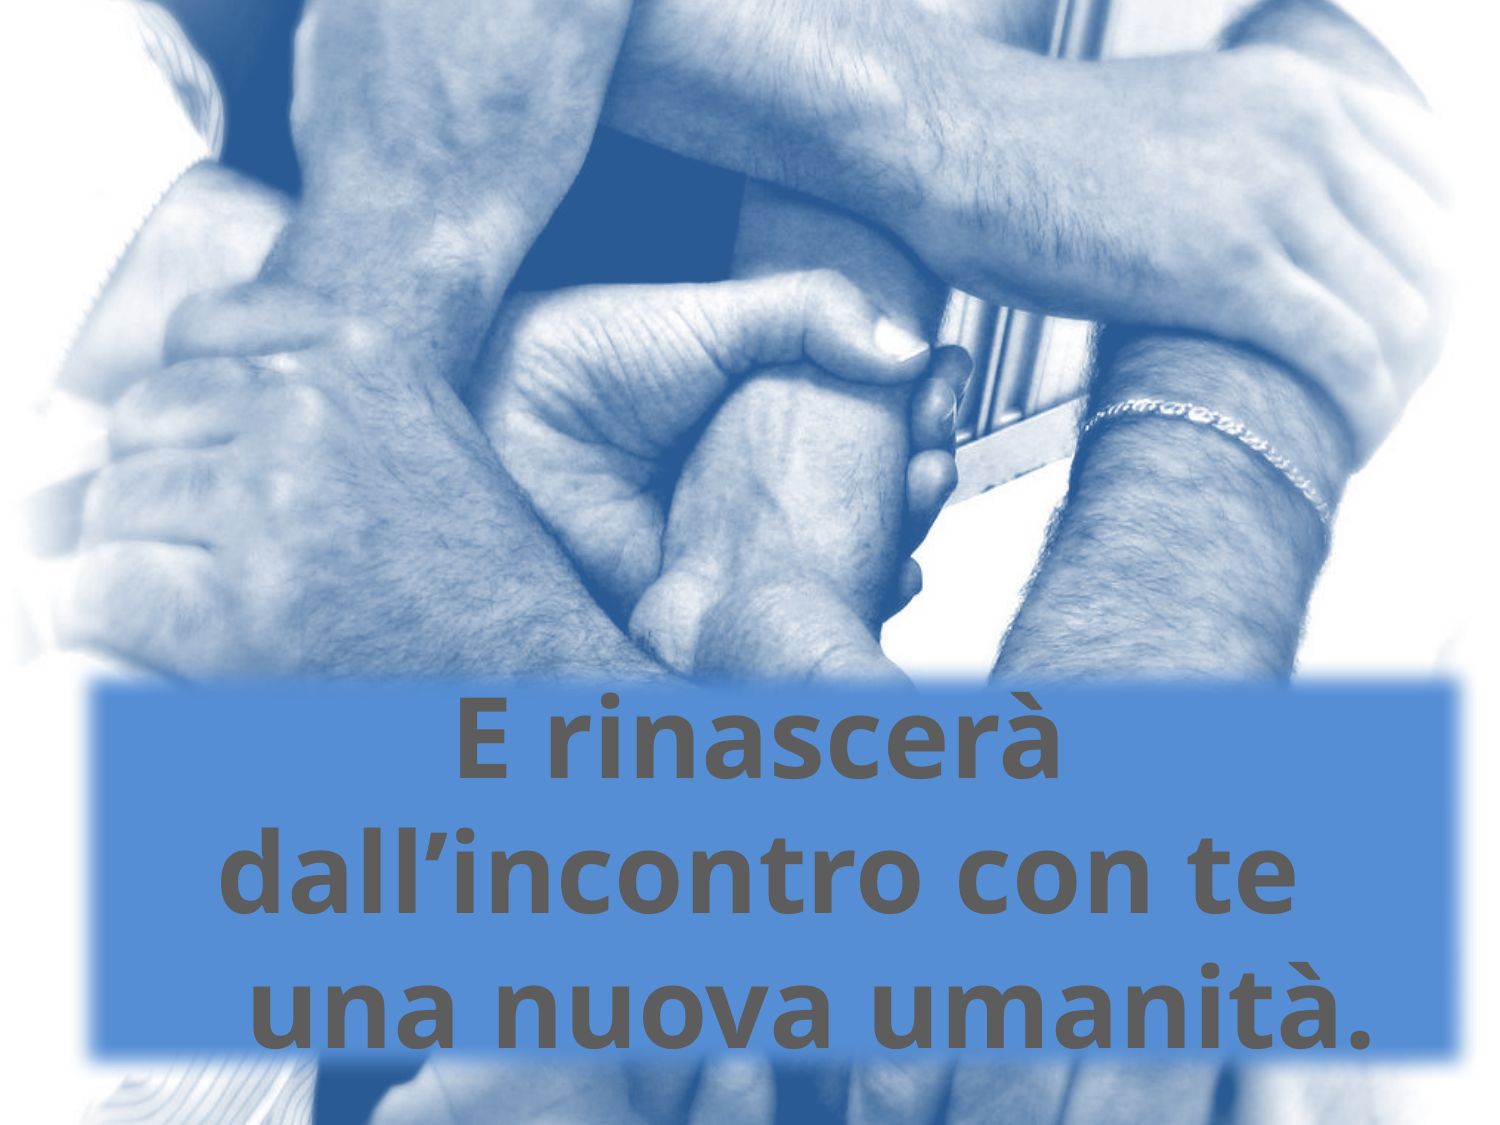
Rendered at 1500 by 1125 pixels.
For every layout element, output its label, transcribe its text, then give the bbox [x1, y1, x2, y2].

text_box E rinascerà dall’incontro con te una nuova umanità. [106, 694, 1444, 1046]
